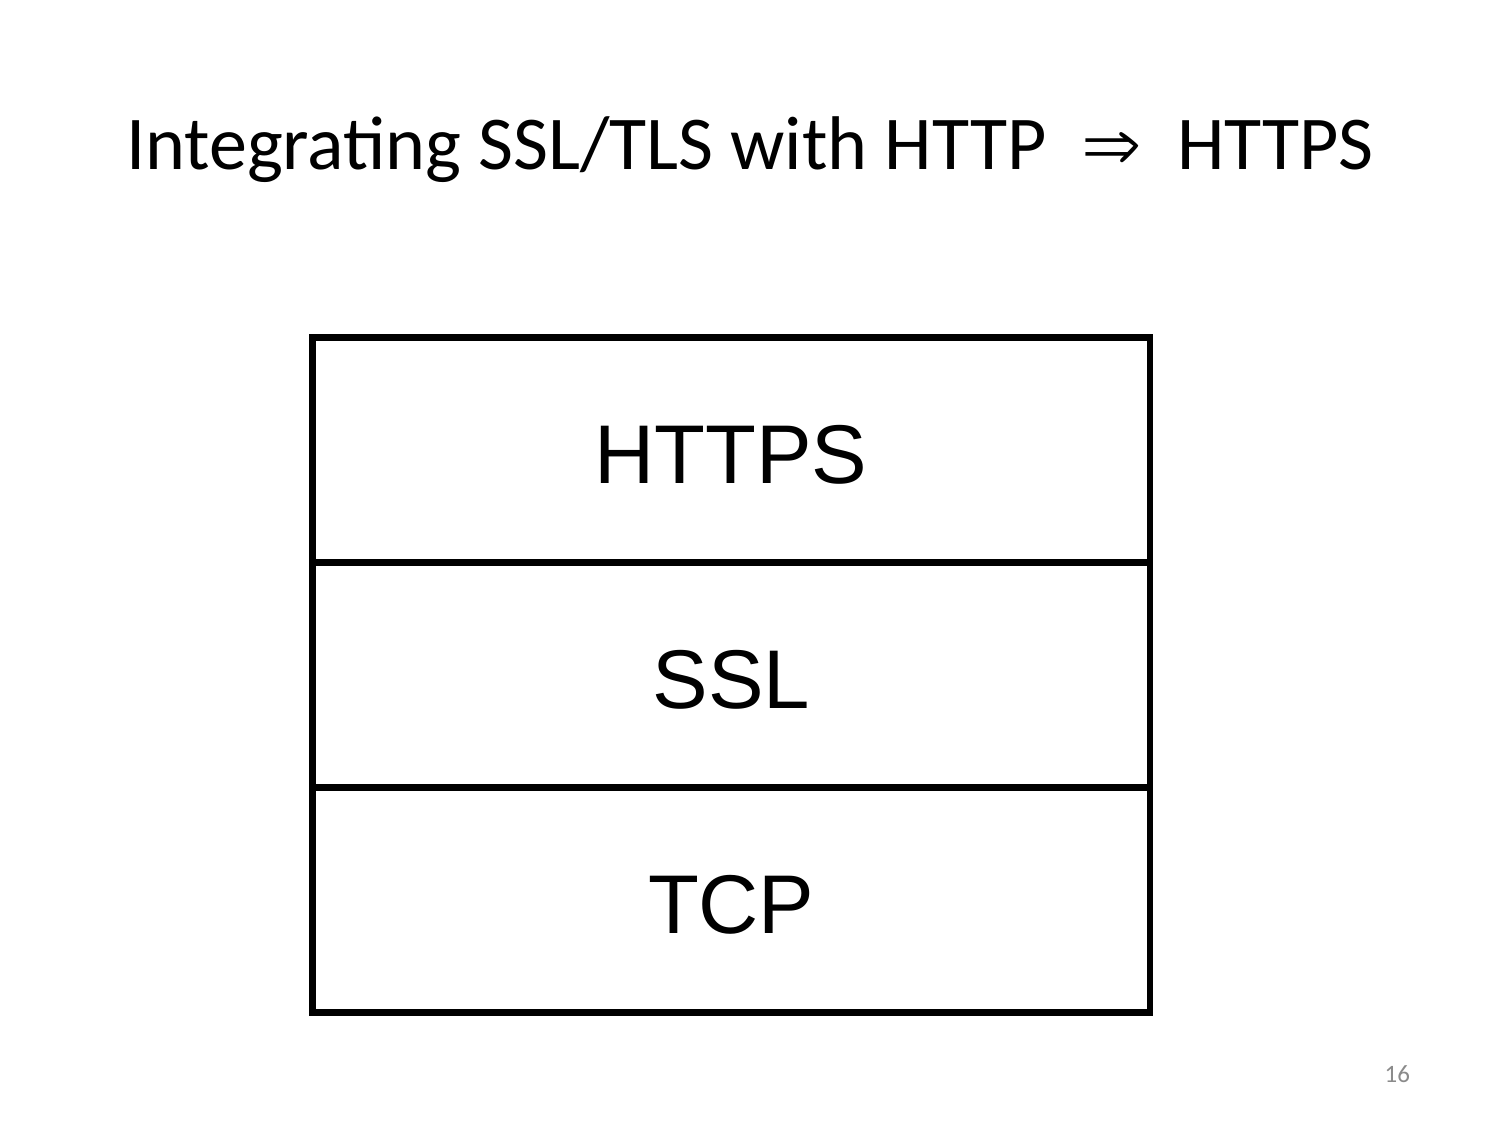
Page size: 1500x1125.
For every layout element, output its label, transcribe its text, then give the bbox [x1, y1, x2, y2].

text_box TCP [312, 787, 1150, 1013]
slide_number 15 [1074, 1042, 1425, 1103]
text_box SSL [312, 562, 1150, 787]
text_box HTTPS [312, 337, 1150, 562]
title Integrating SSL/TLS with HTTP  HTTPS [75, 45, 1425, 233]
